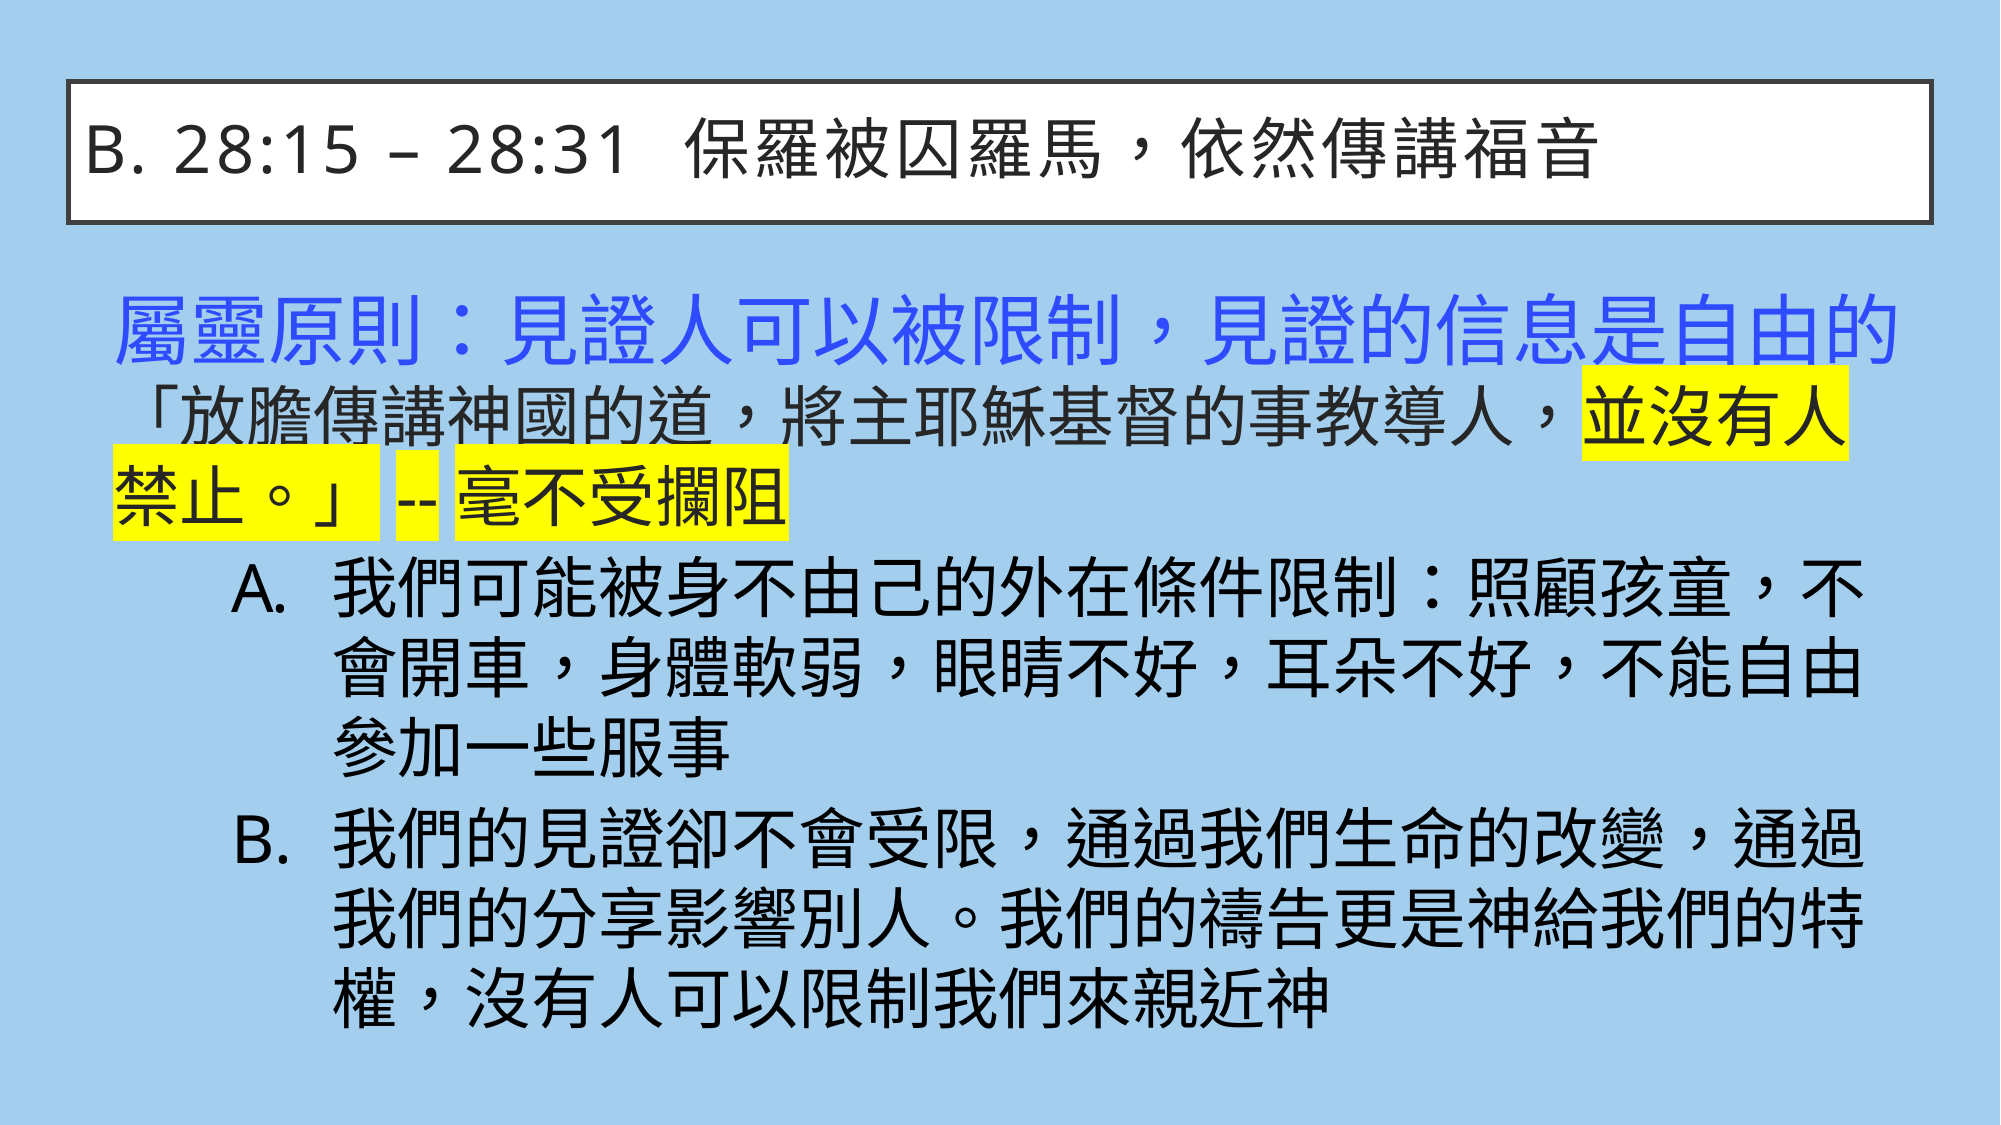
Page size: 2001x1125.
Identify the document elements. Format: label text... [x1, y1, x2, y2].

title B. 28:15 – 28:31 保羅被囚羅馬，依然傳講福音 [66, 79, 1934, 225]
text_box 屬靈原則：見證人可以被限制，見證的信息是自由的「放膽傳講神國的道，將主耶穌基督的事教導人，並沒有人禁止。」--毫不受攔阻 我們可能被身不由己的外在條件限制：照顧孩童，不會開車，身體軟弱，眼睛不好，耳朵不好，不能自由參加一些服事 我們的見證卻不會受限，通過我們生命的改變，通過我們的分享影響別人。我們的禱告更是神給我們的特權，沒有人可以限制我們來親近神 [68, 261, 1932, 1044]
